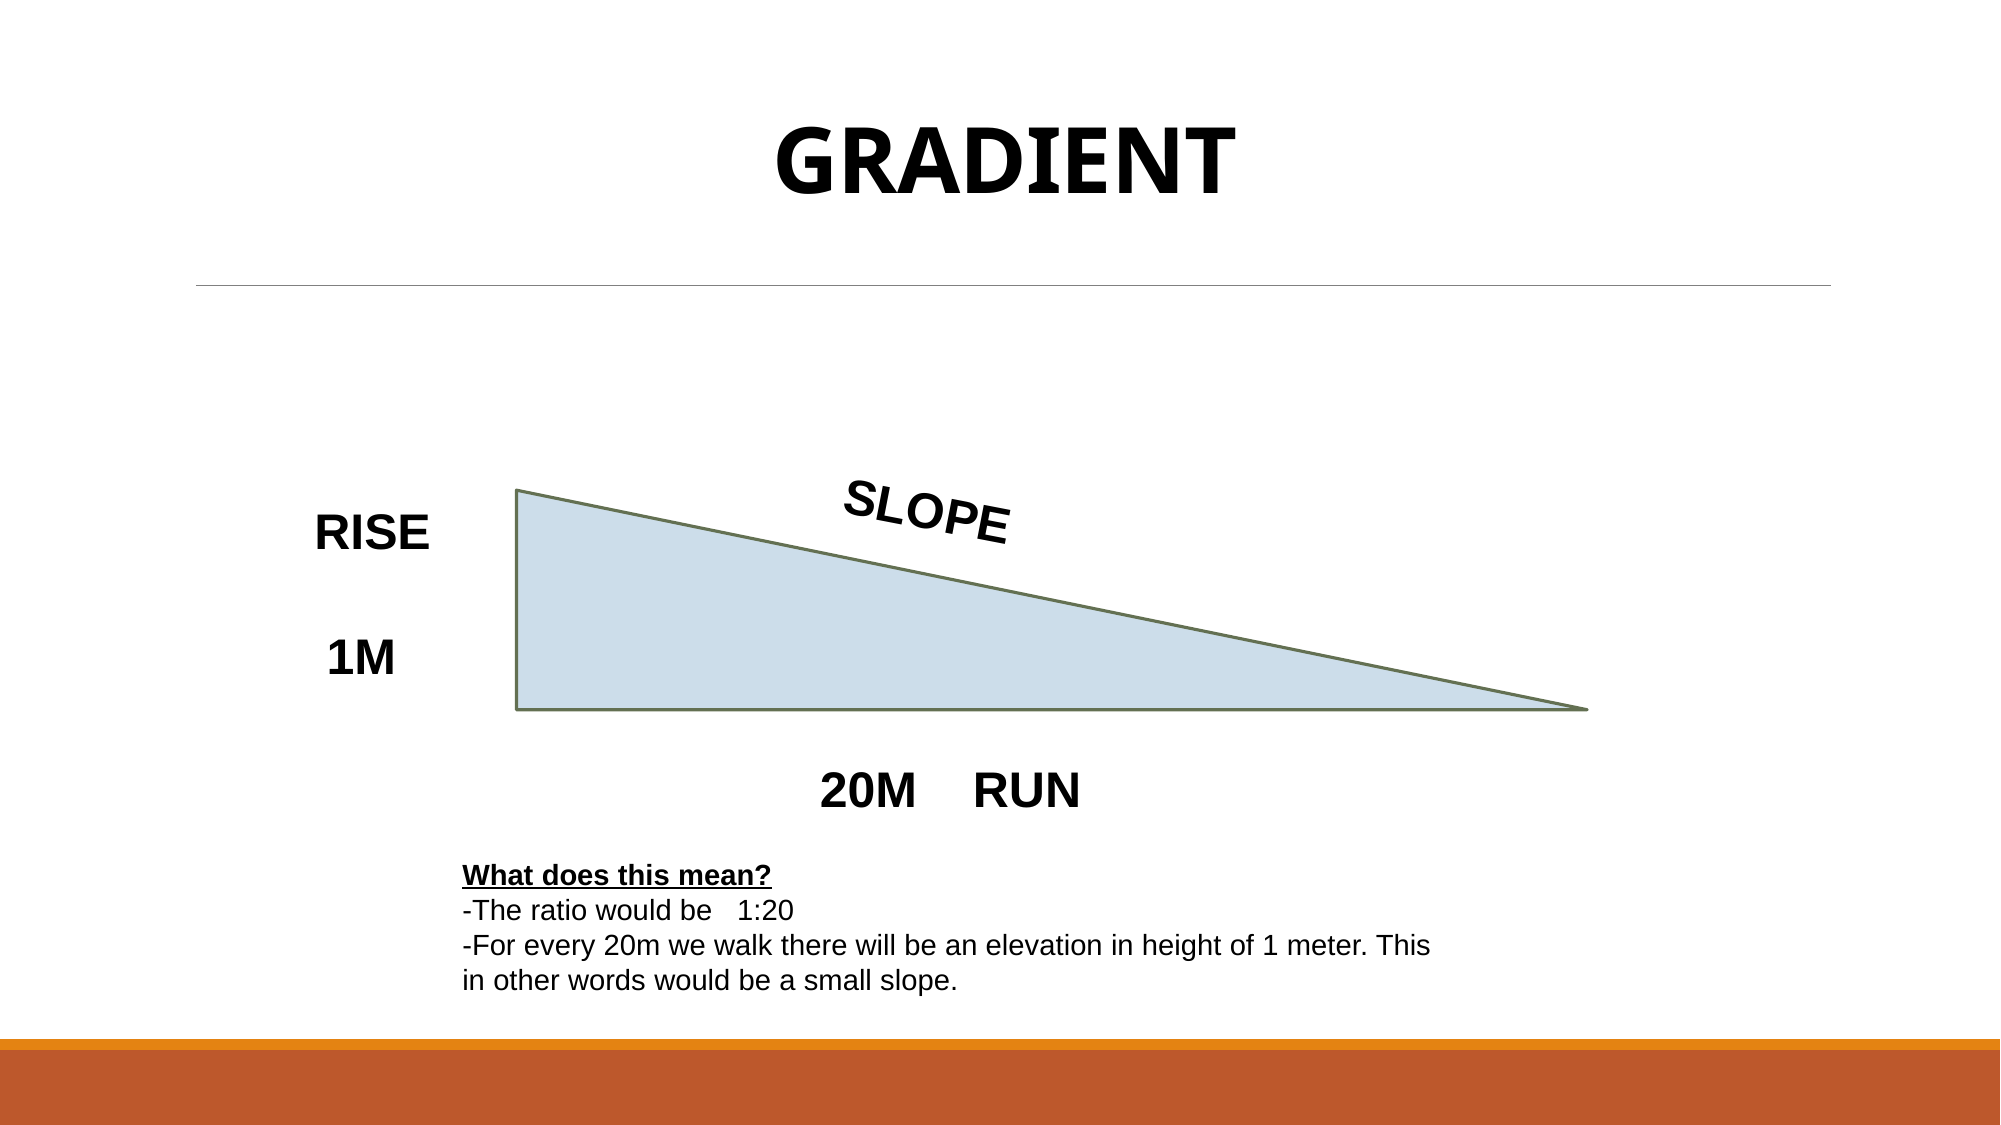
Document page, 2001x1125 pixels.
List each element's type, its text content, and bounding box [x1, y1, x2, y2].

text_box 20M RUN [804, 749, 1243, 825]
text_box RISE [299, 491, 475, 567]
text_box What does this mean? -The ratio would be 1:20 -For every 20m we walk there will be an elevation in height of 1 meter. This in other words would be a small slope. [447, 841, 1474, 1042]
text_box [516, 490, 1588, 710]
title GRADIENT [180, 47, 1830, 285]
text_box SLOPE [823, 453, 1243, 606]
text_box 1M [311, 616, 462, 692]
